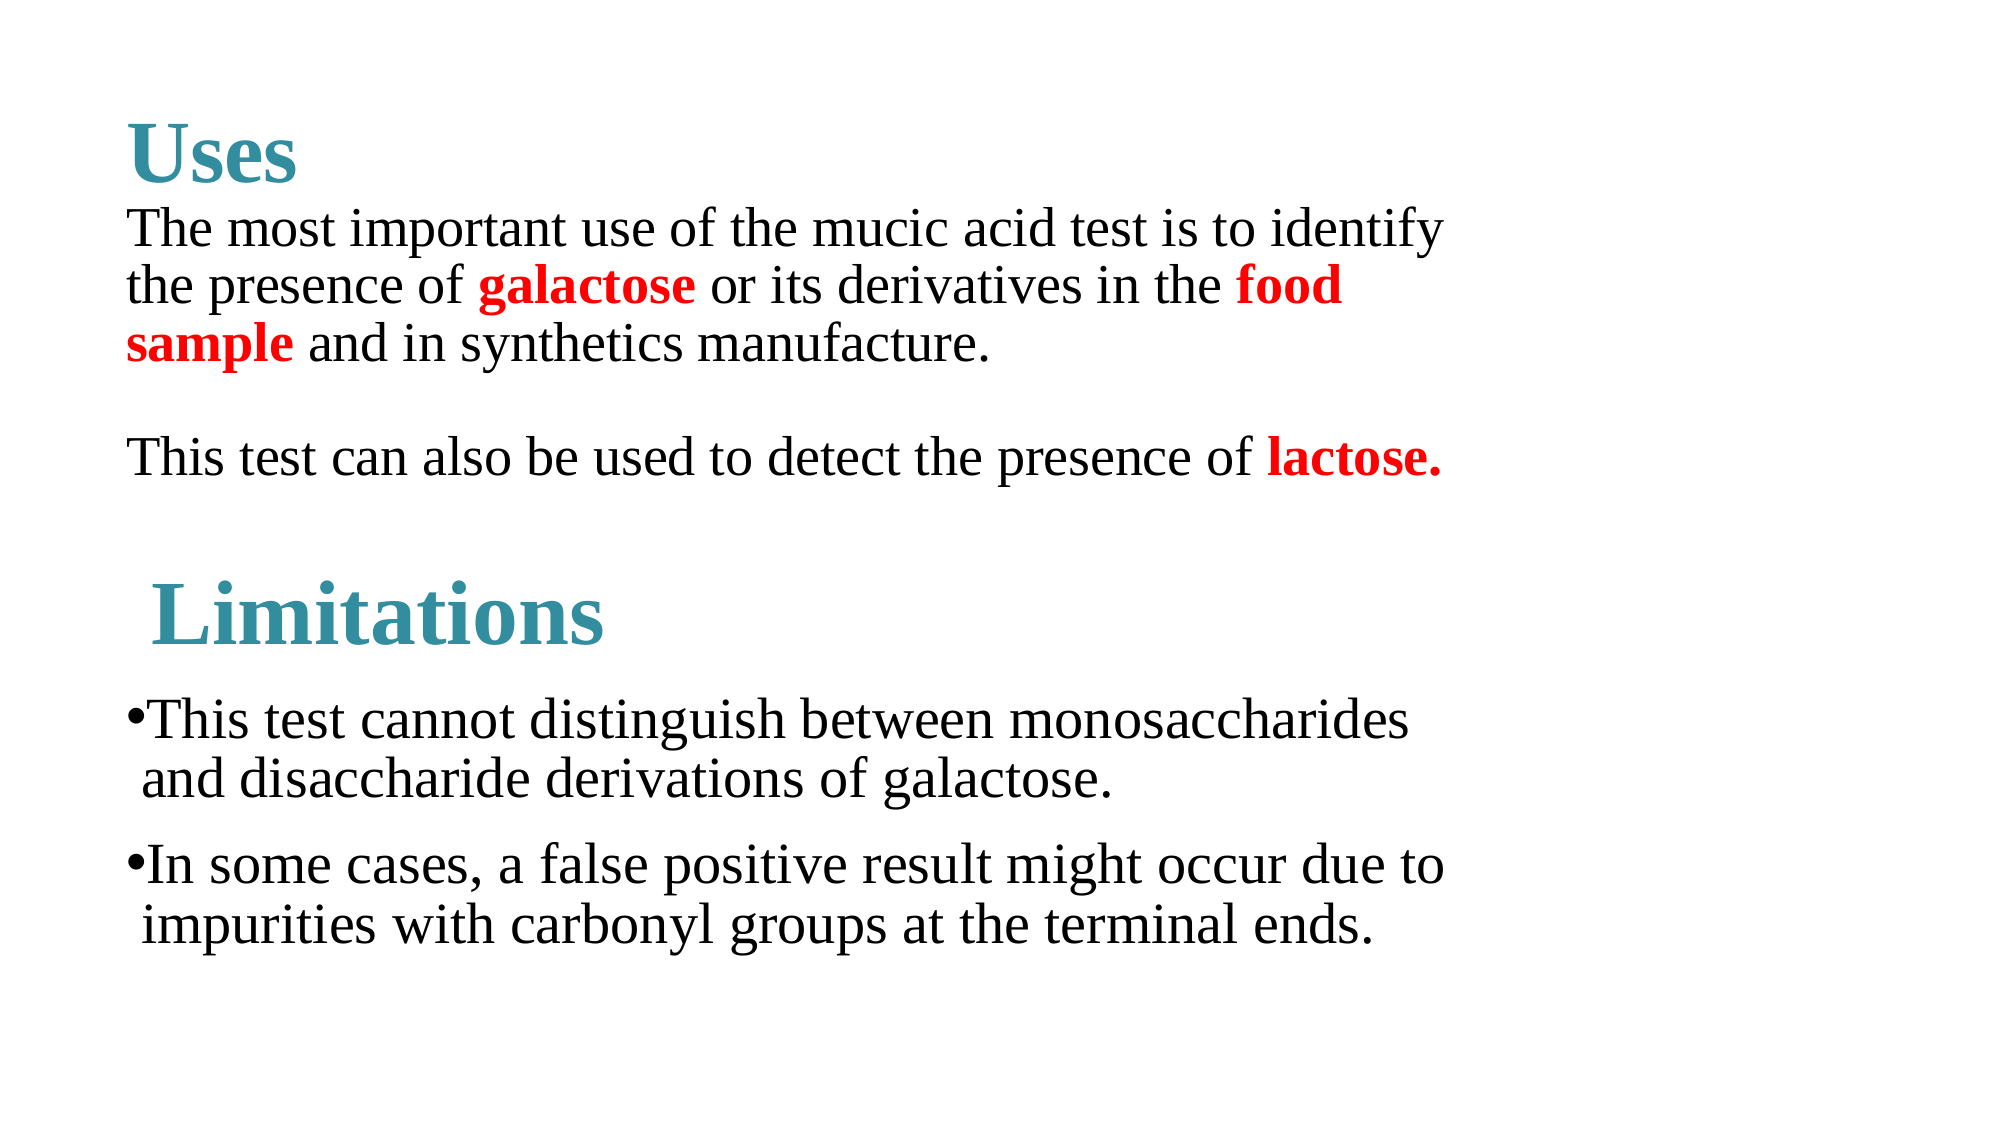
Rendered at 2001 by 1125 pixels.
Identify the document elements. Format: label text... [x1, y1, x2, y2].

list Limitations This test cannot distinguish between monosaccharides and disaccharide derivations of galactose. In some cases, a false positive result might occur due to impurities with carbonyl groups at the terminal ends. [111, 562, 1522, 992]
title Uses The most important use of the mucic acid test is to identify the presence of galactose or its derivatives in the food sample and in synthetics manufacture. This test can also be used to detect the presence of lactose. [111, 102, 1522, 562]
